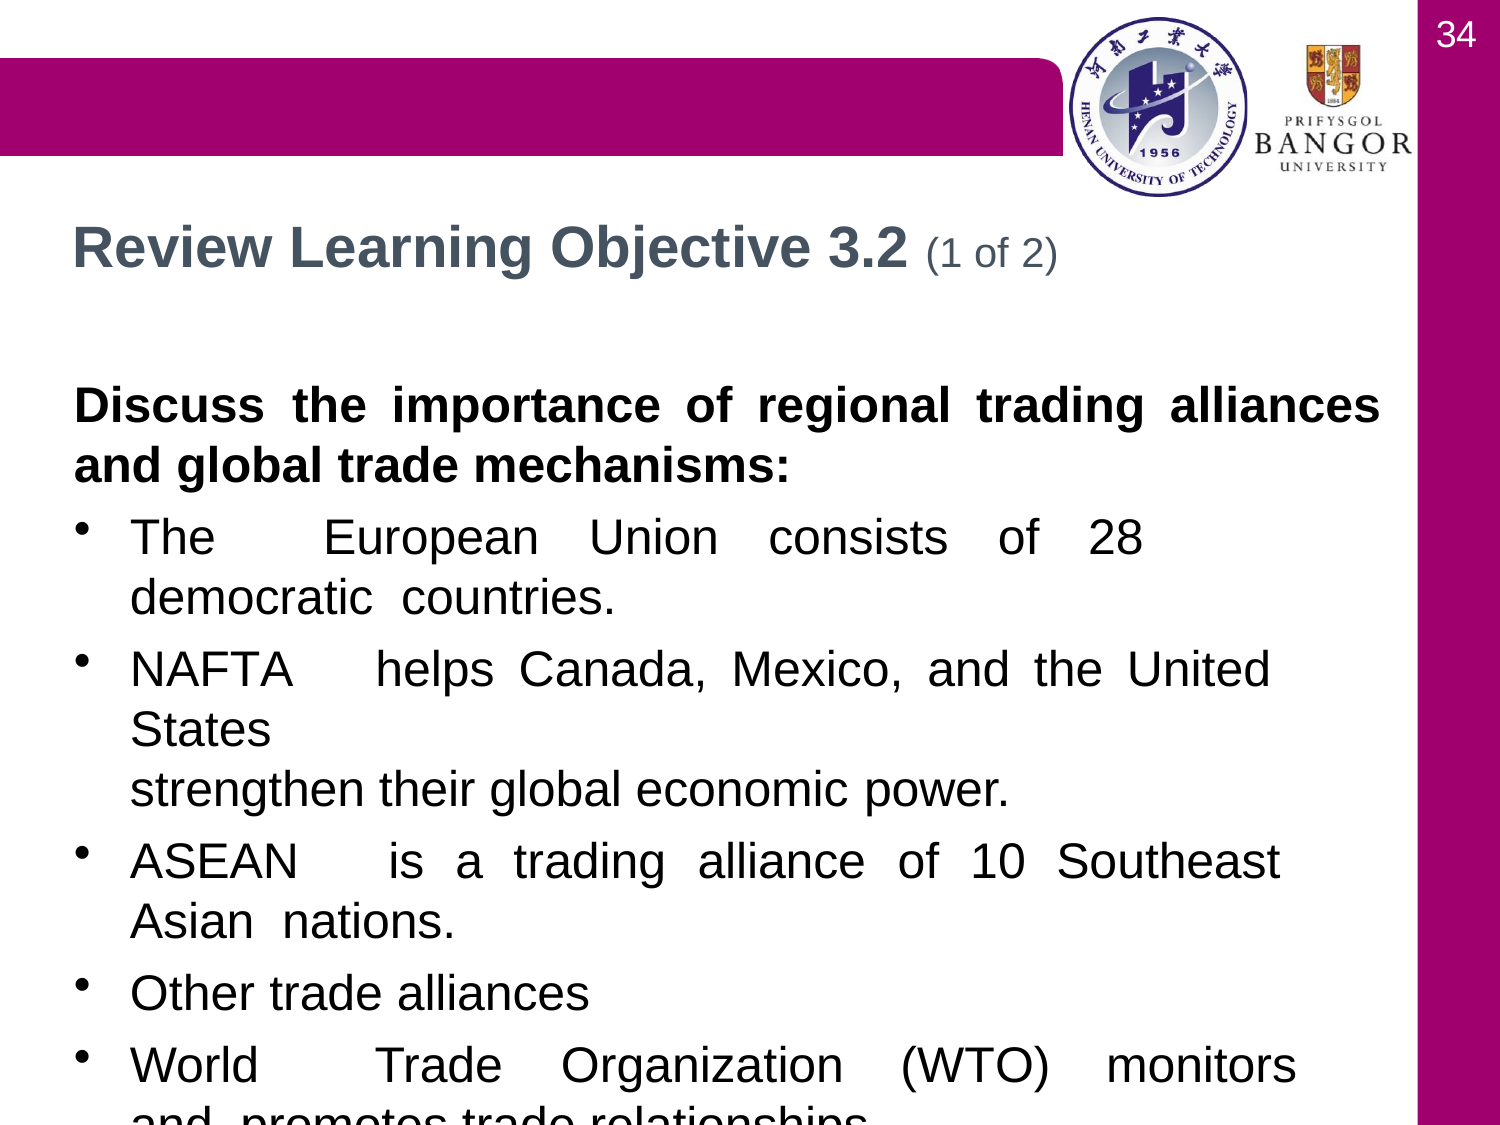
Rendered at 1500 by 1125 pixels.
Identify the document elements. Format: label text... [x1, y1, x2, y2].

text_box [1068, 17, 1416, 197]
picture [0, 58, 1063, 156]
title Review Learning Objective 3.2 (1 of 2) [70, 207, 1064, 397]
text_box Discuss the importance of regional trading alliances and global trade mechanisms: The European Union consists of 28 democratic countries. NAFTA helps Canada, Mexico, and the United States strengthen their global economic power. ASEAN is a trading alliance of 10 Southeast Asian nations. Other trade alliances World Trade Organization (WTO) monitors and promotes trade relationships. [71, 370, 1381, 1125]
text_box 34 [1433, 8, 1480, 56]
